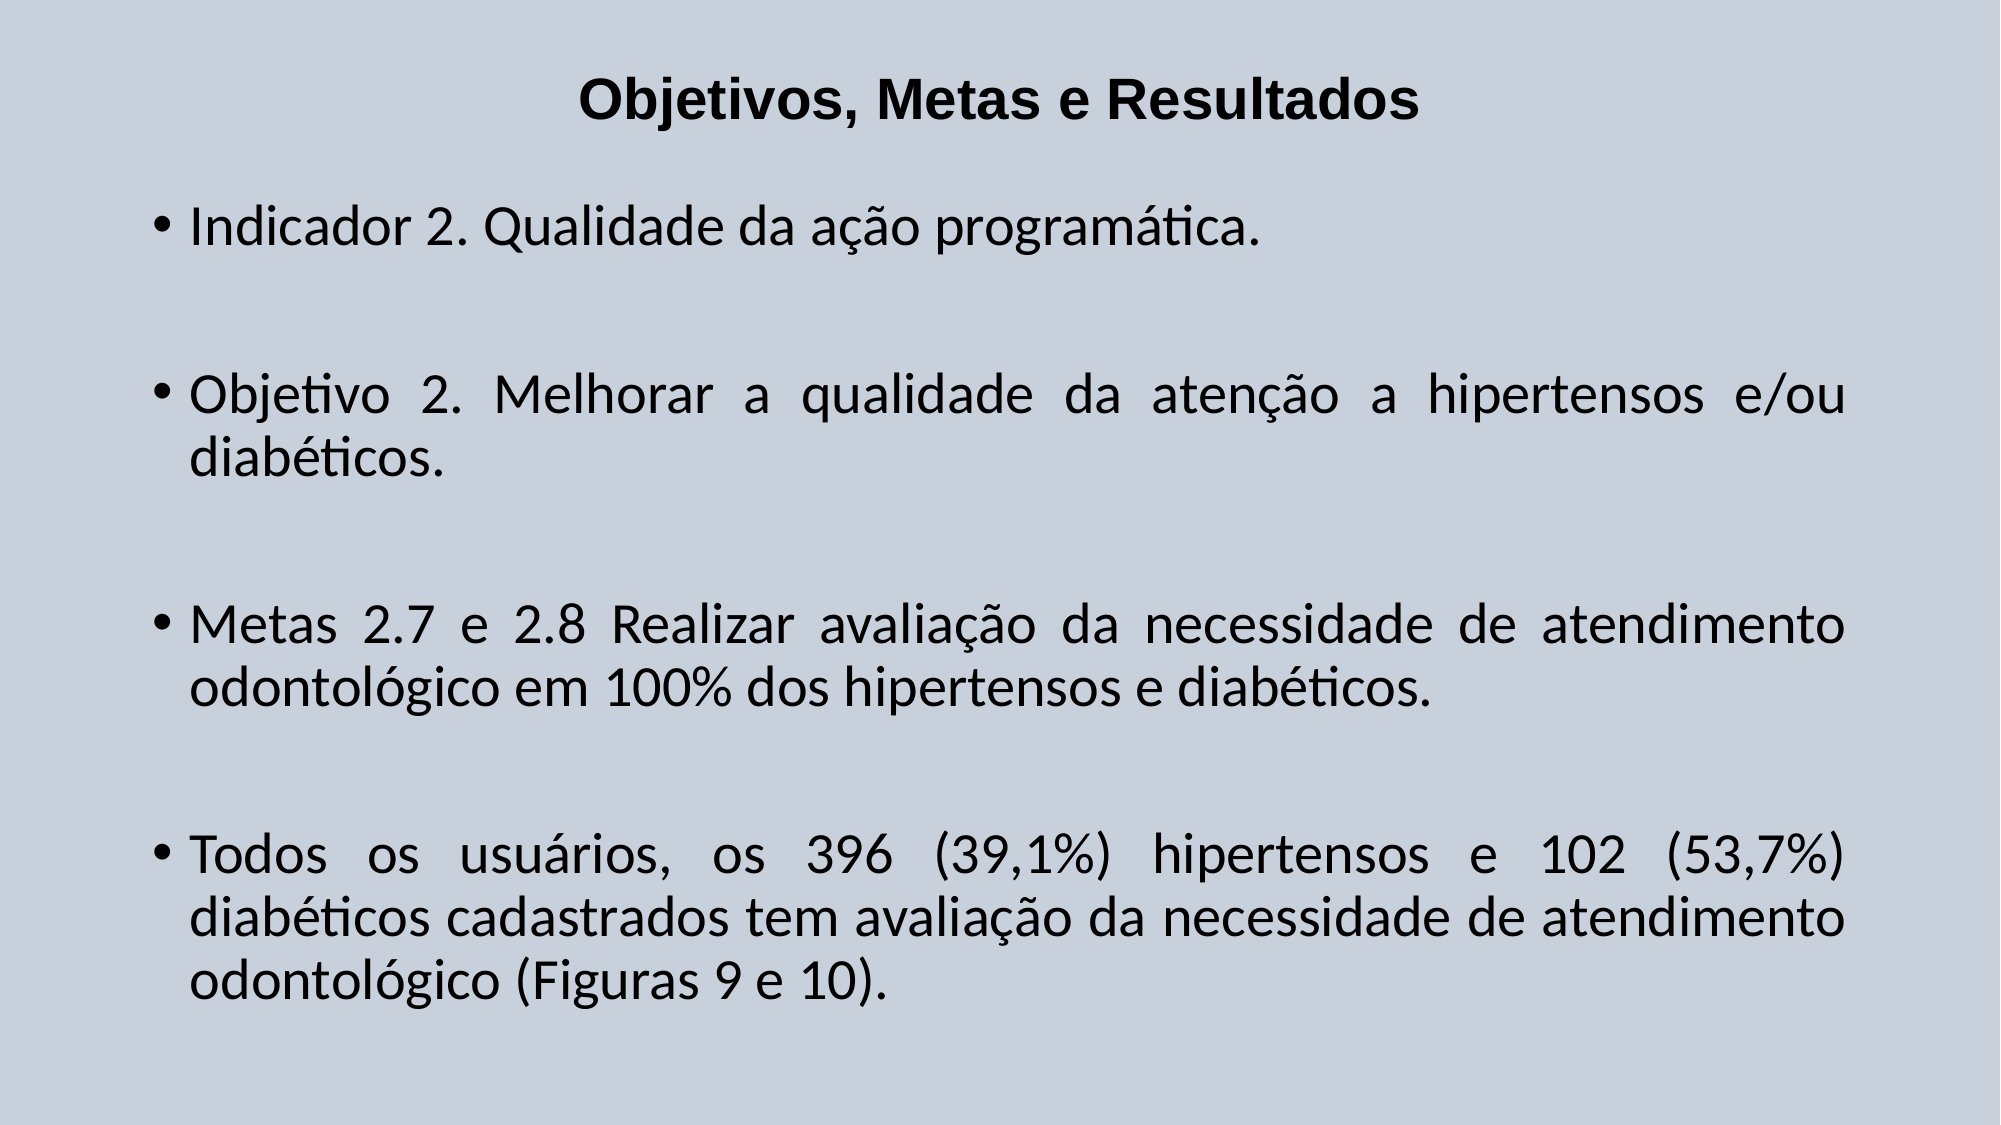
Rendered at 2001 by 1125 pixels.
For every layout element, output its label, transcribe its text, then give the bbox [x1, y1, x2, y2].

title Objetivos, Metas e Resultados [137, 50, 1863, 150]
list Indicador 2. Qualidade da ação programática. Objetivo 2. Melhorar a qualidade da atenção a hipertensos e/ou diabéticos. Metas 2.7 e 2.8 Realizar avaliação da necessidade de atendimento odontológico em 100% dos hipertensos e diabéticos. Todos os usuários, os 396 (39,1%) hipertensos e 102 (53,7%) diabéticos cadastrados tem avaliação da necessidade de atendimento odontológico (Figuras 9 e 10). [137, 188, 1863, 1091]
